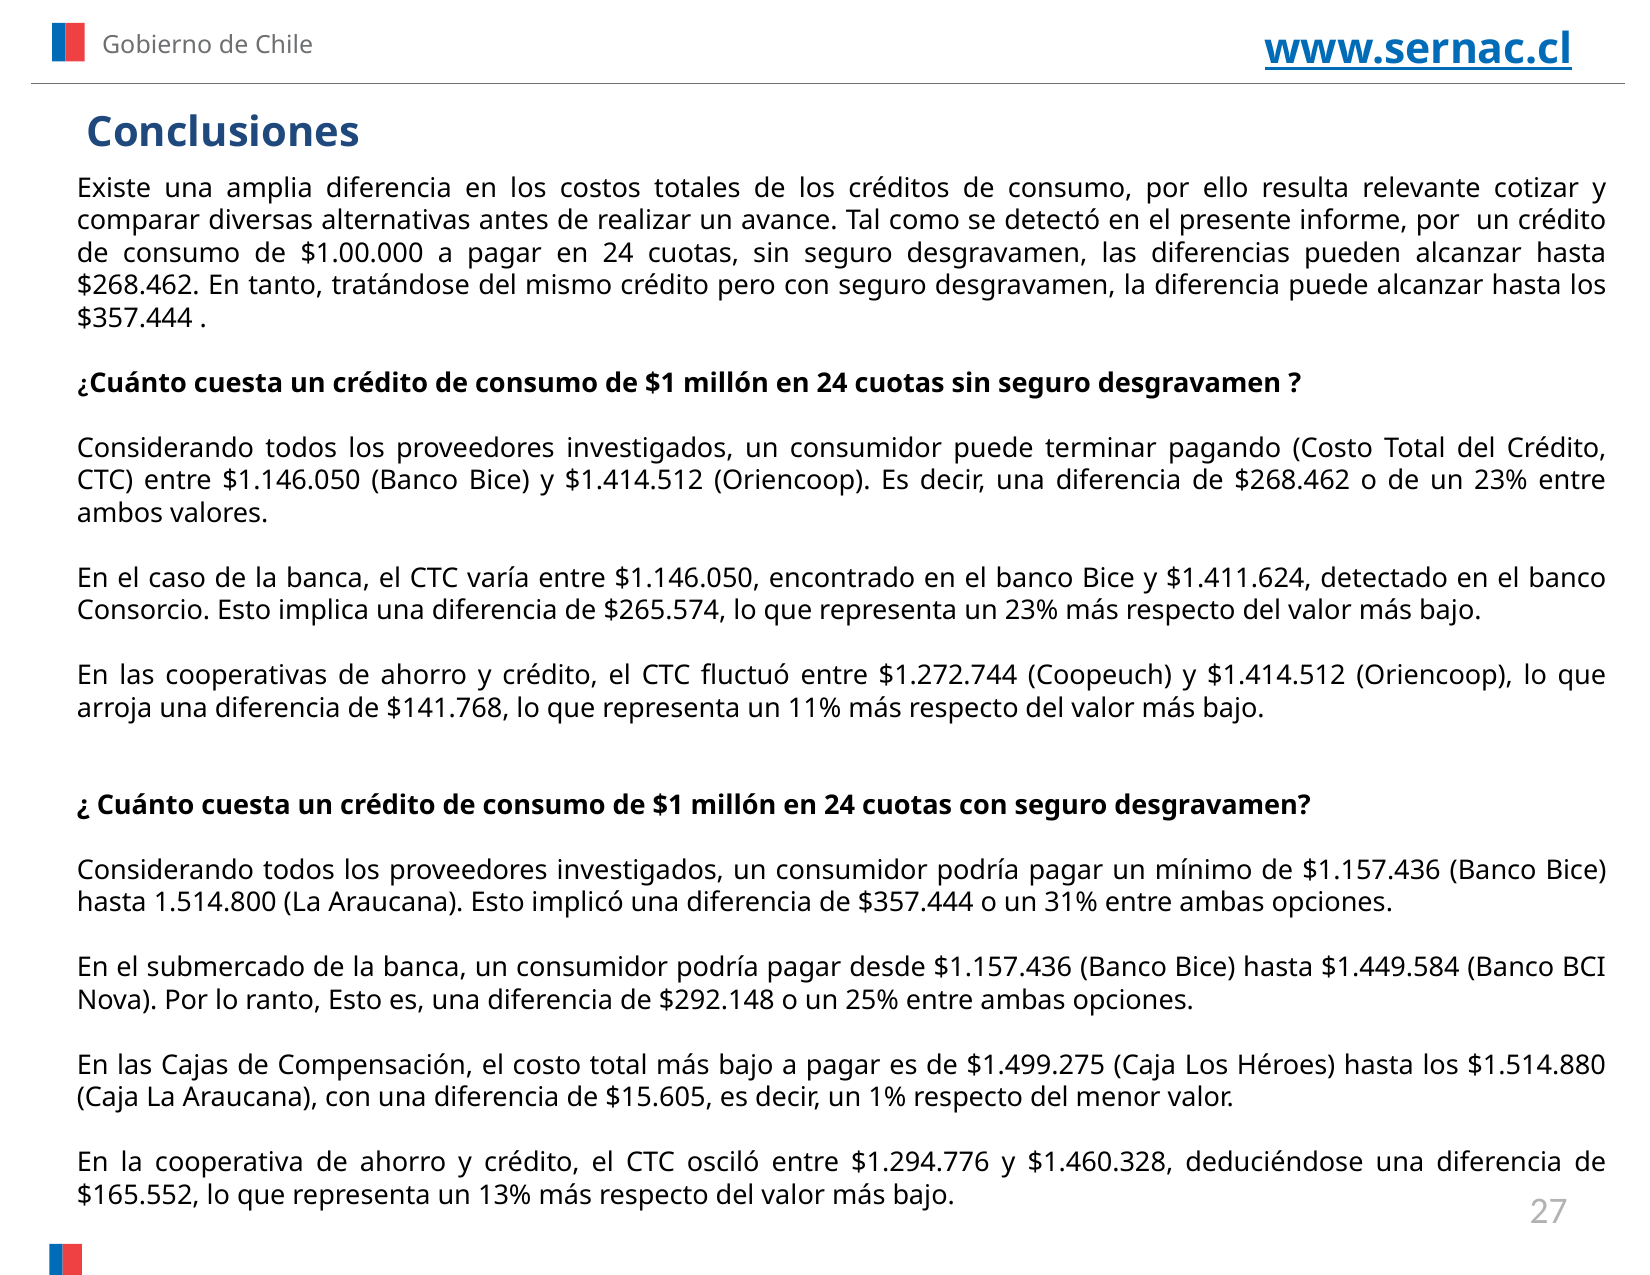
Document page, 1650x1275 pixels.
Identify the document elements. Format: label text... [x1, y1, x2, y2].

text_box [49, 1243, 62, 1275]
text_box [52, 22, 65, 62]
text_box Existe una amplia diferencia en los costos totales de los créditos de consumo, por ello resulta relevante cotizar y comparar diversas alternativas antes de realizar un avance. Tal como se detectó en el presente informe, por un crédito de consumo de $1.00.000 a pagar en 24 cuotas, sin seguro desgravamen, las diferencias pueden alcanzar hasta $268.462. En tanto, tratándose del mismo crédito pero con seguro desgravamen, la diferencia puede alcanzar hasta los $357.444 . ¿Cuánto cuesta un crédito de consumo de $1 millón en 24 cuotas sin seguro desgravamen ? Considerando todos los proveedores investigados, un consumidor puede terminar pagando (Costo Total del Crédito, CTC) entre $1.146.050 (Banco Bice) y $1.414.512 (Oriencoop). Es decir, una diferencia de $268.462 o de un 23% entre ambos valores. En el caso de la banca, el CTC varía entre $1.146.050, encontrado en el banco Bice y $1.411.624, detectado en el banco Consorcio. Esto implica una diferencia de $265.574, lo que representa un 23% más respecto del valor más bajo. En las cooperativas de ahorro y crédito, el CTC fluctuó entre $1.272.744 (Coopeuch) y $1.414.512 (Oriencoop), lo que arroja una diferencia de $141.768, lo que representa un 11% más respecto del valor más bajo. ¿ Cuánto cuesta un crédito de consumo de $1 millón en 24 cuotas con seguro desgravamen? Considerando todos los proveedores investigados, un consumidor podría pagar un mínimo de $1.157.436 (Banco Bice) hasta 1.514.800 (La Araucana). Esto implicó una diferencia de $357.444 o un 31% entre ambas opciones. En el submercado de la banca, un consumidor podría pagar desde $1.157.436 (Banco Bice) hasta $1.449.584 (Banco BCI Nova). Por lo ranto, Esto es, una diferencia de $292.148 o un 25% entre ambas opciones. En las Cajas de Compensación, el costo total más bajo a pagar es de $1.499.275 (Caja Los Héroes) hasta los $1.514.880 (Caja La Araucana), con una diferencia de $15.605, es decir, un 1% respecto del menor valor. En la cooperativa de ahorro y crédito, el CTC osciló entre $1.294.776 y $1.460.328, deduciéndose una diferencia de $165.552, lo que representa un 13% más respecto del valor más bajo. [62, 162, 1621, 1275]
text_box www.sernac.cl [1262, 20, 1600, 80]
text_box Conclusiones [71, 97, 1540, 162]
text_box Gobierno de Chile [99, 28, 388, 59]
text_box [65, 22, 85, 62]
